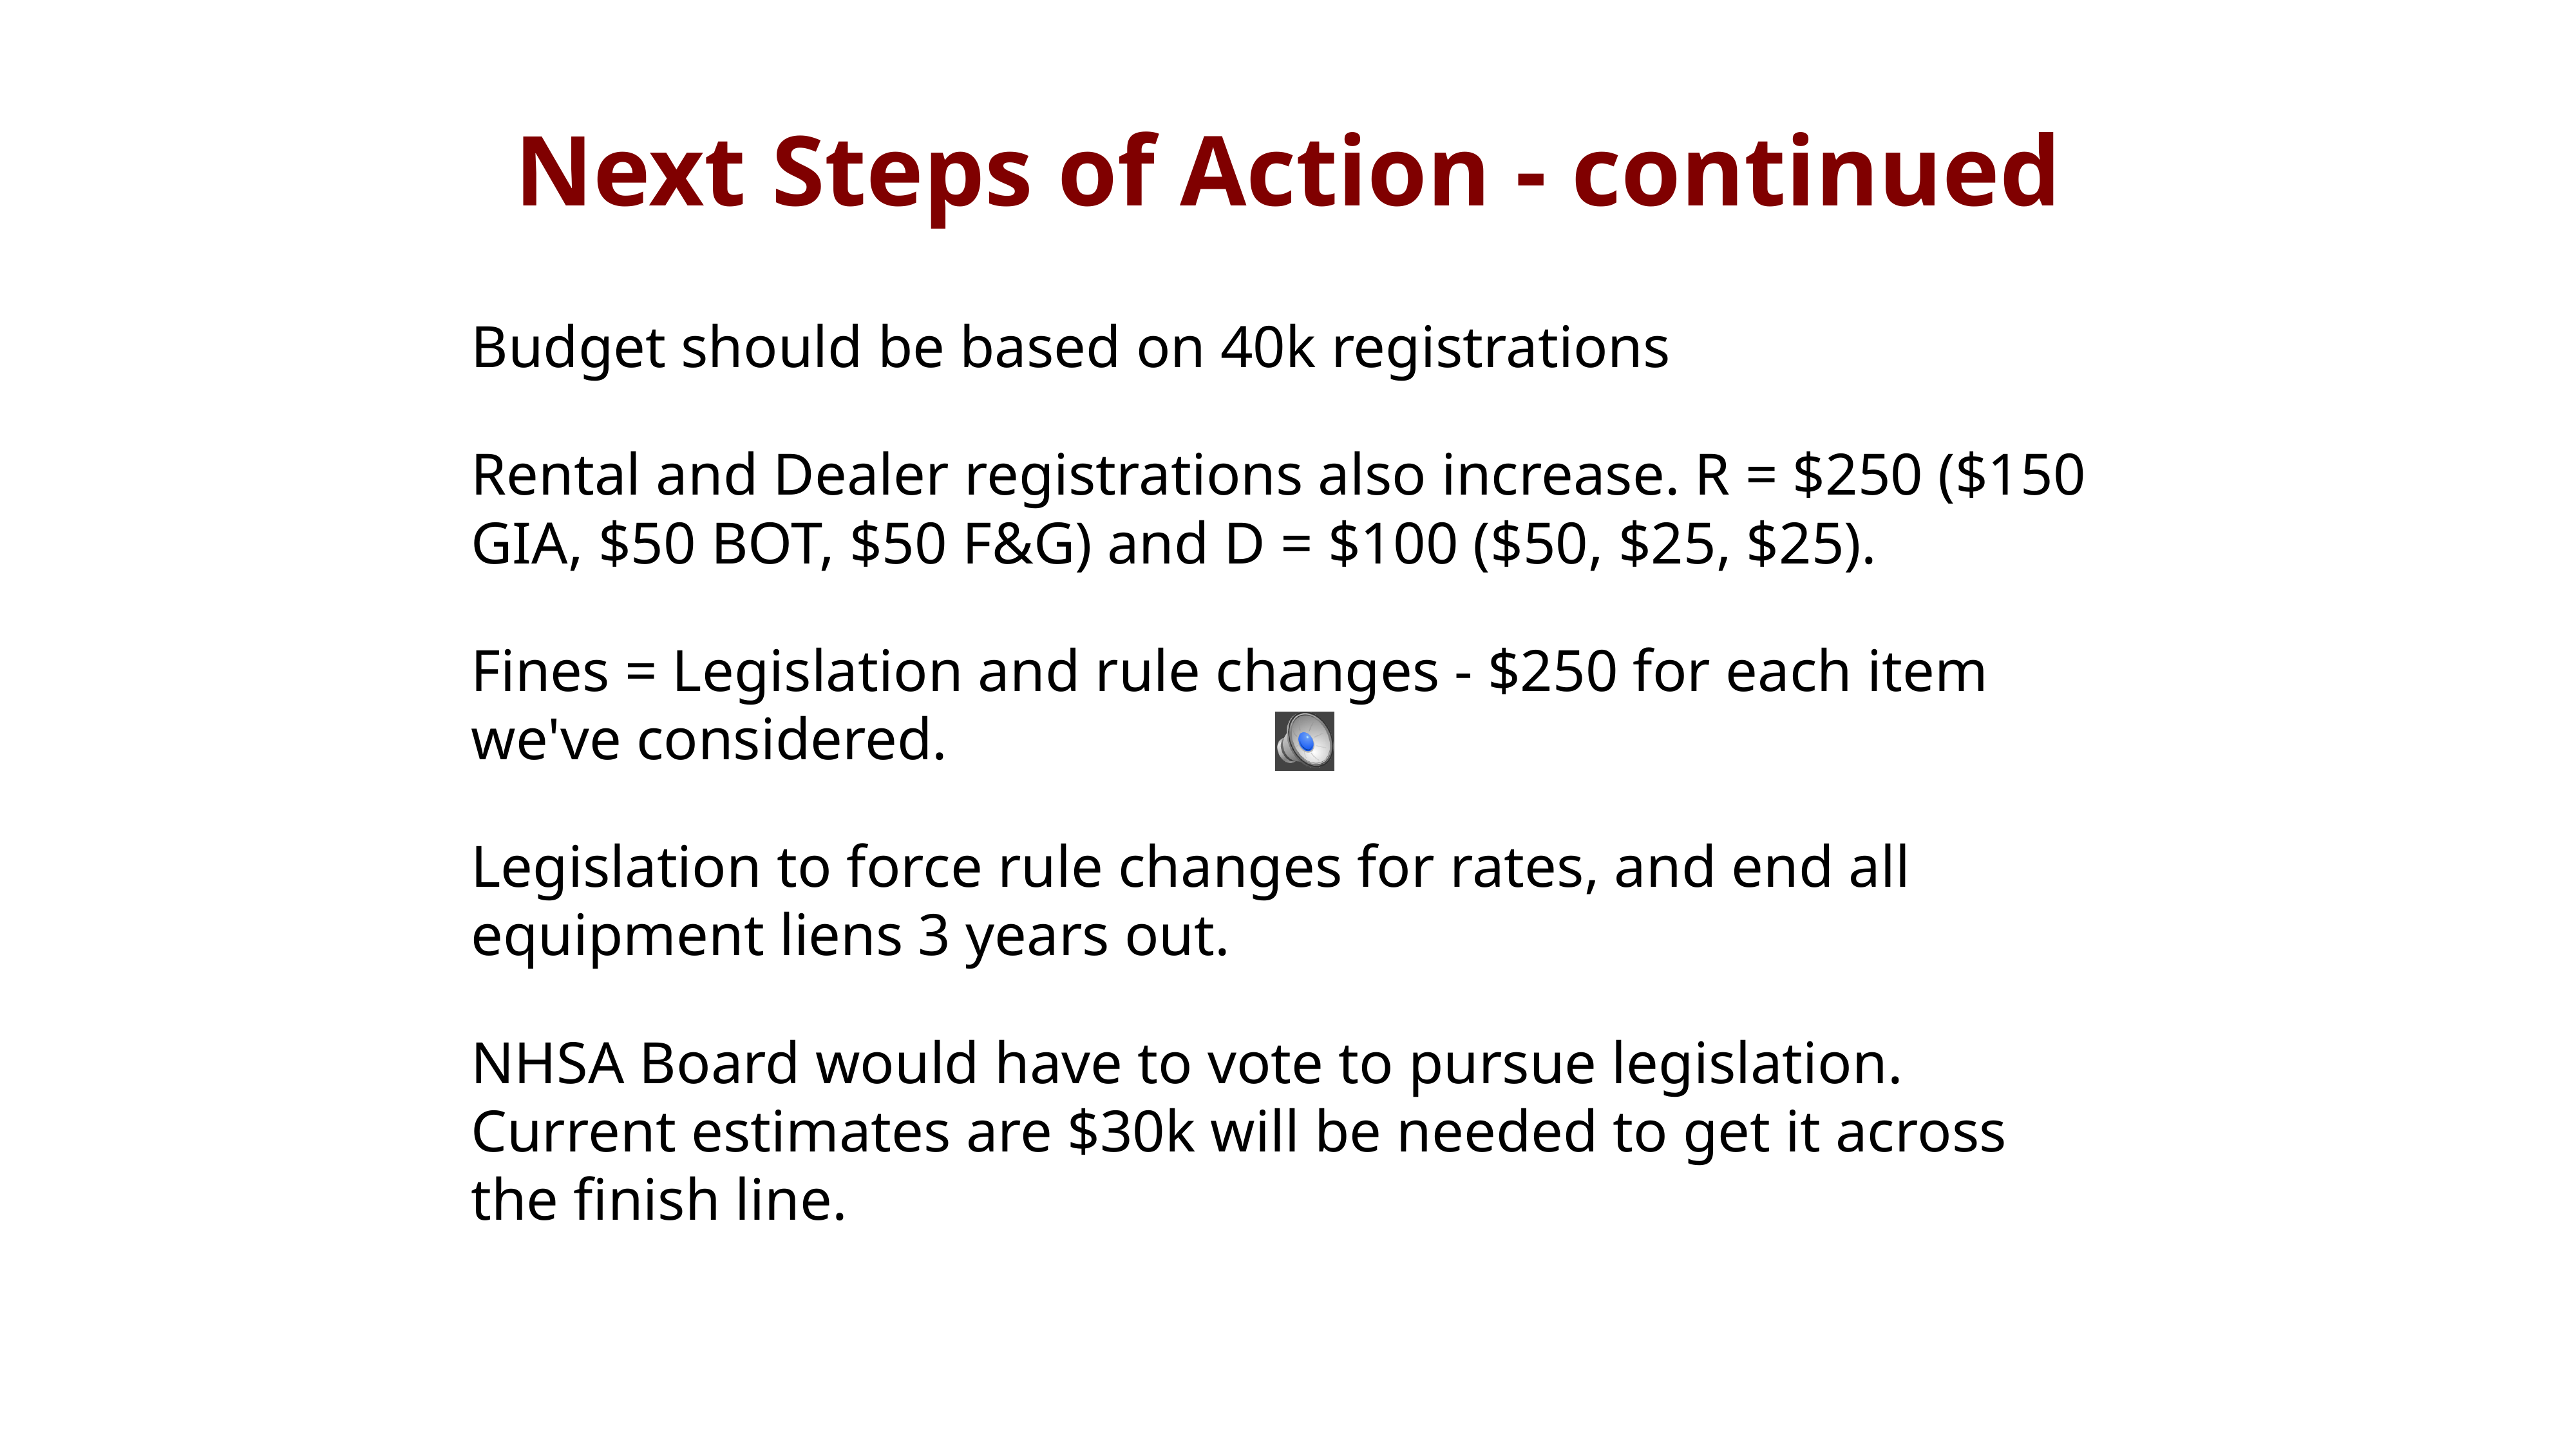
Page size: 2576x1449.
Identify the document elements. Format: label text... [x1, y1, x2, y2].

title Next Steps of Action - continued [463, 6, 2113, 303]
list Budget should be based on 40k registrations Rental and Dealer registrations also increase. R = $250 ($150 GIA, $50 BOT, $50 F&G) and D = $100 ($50, $25, $25). Fines = Legislation and rule changes - $250 for each item we've considered. Legislation to force rule changes for rates, and end all equipment liens 3 years out. NHSA Board would have to vote to pursue legislation. Current estimates are $30k will be needed to get it across the finish line. [463, 303, 2113, 1238]
picture [1274, 710, 1336, 772]
